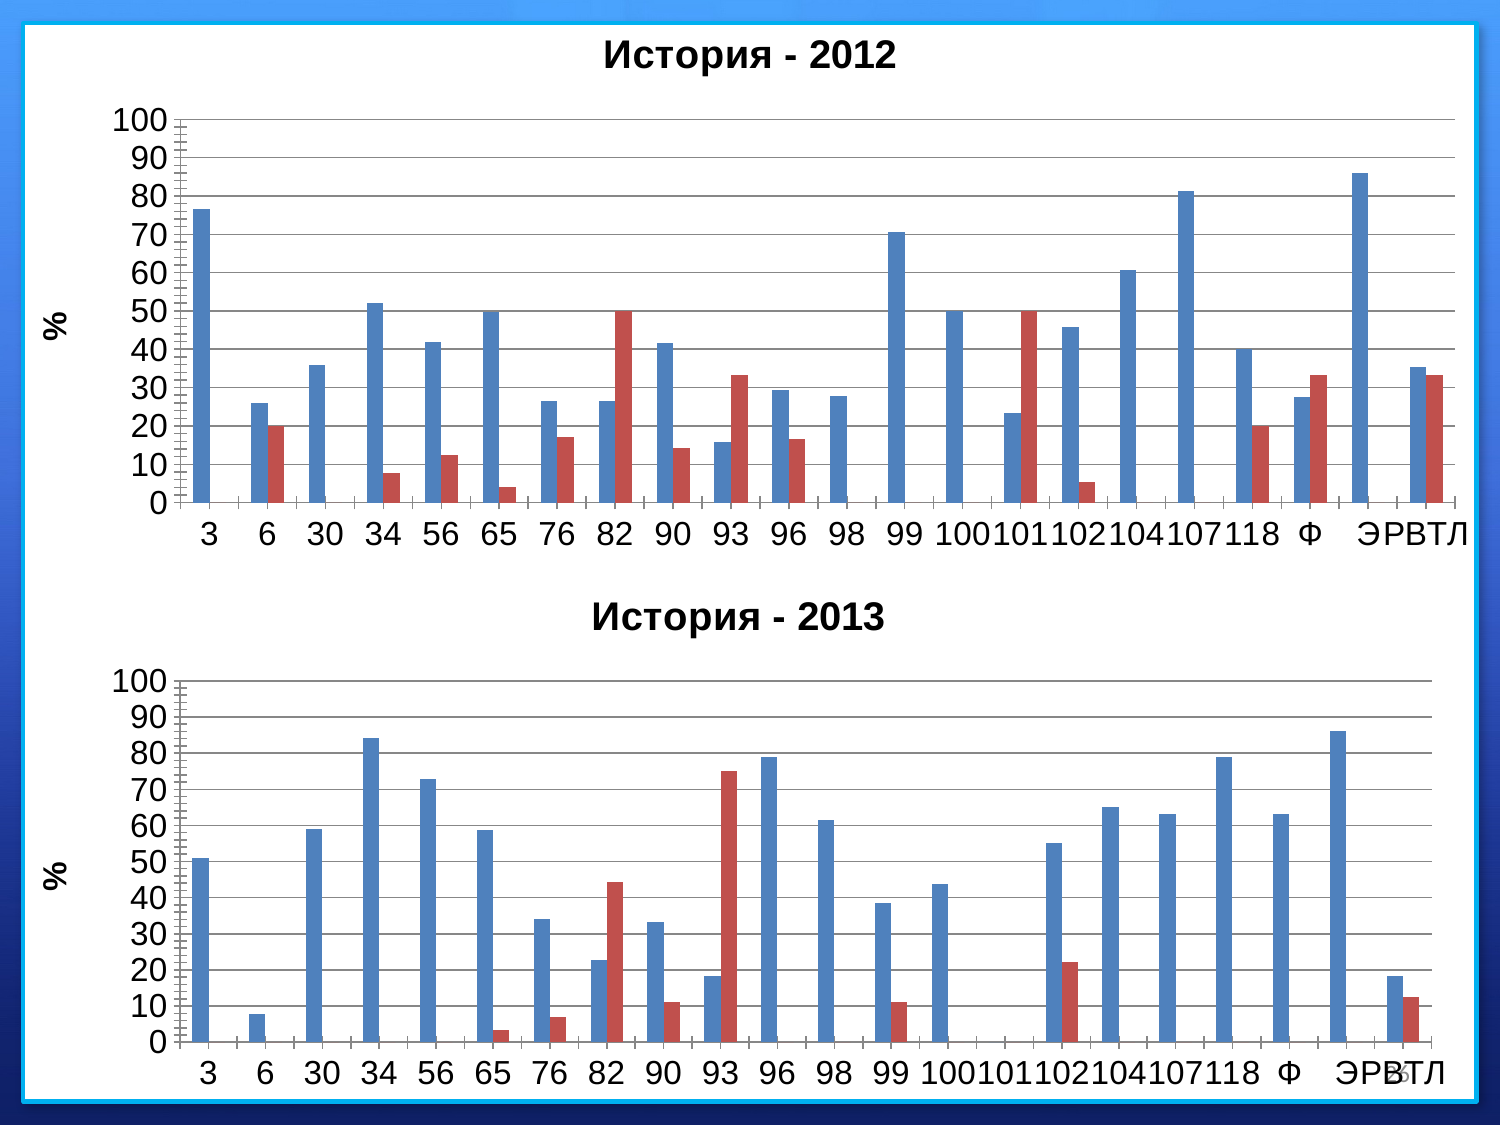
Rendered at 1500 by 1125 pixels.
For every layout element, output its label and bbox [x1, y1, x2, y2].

chart [0, 0, 1500, 1102]
picture [0, 563, 1500, 1125]
